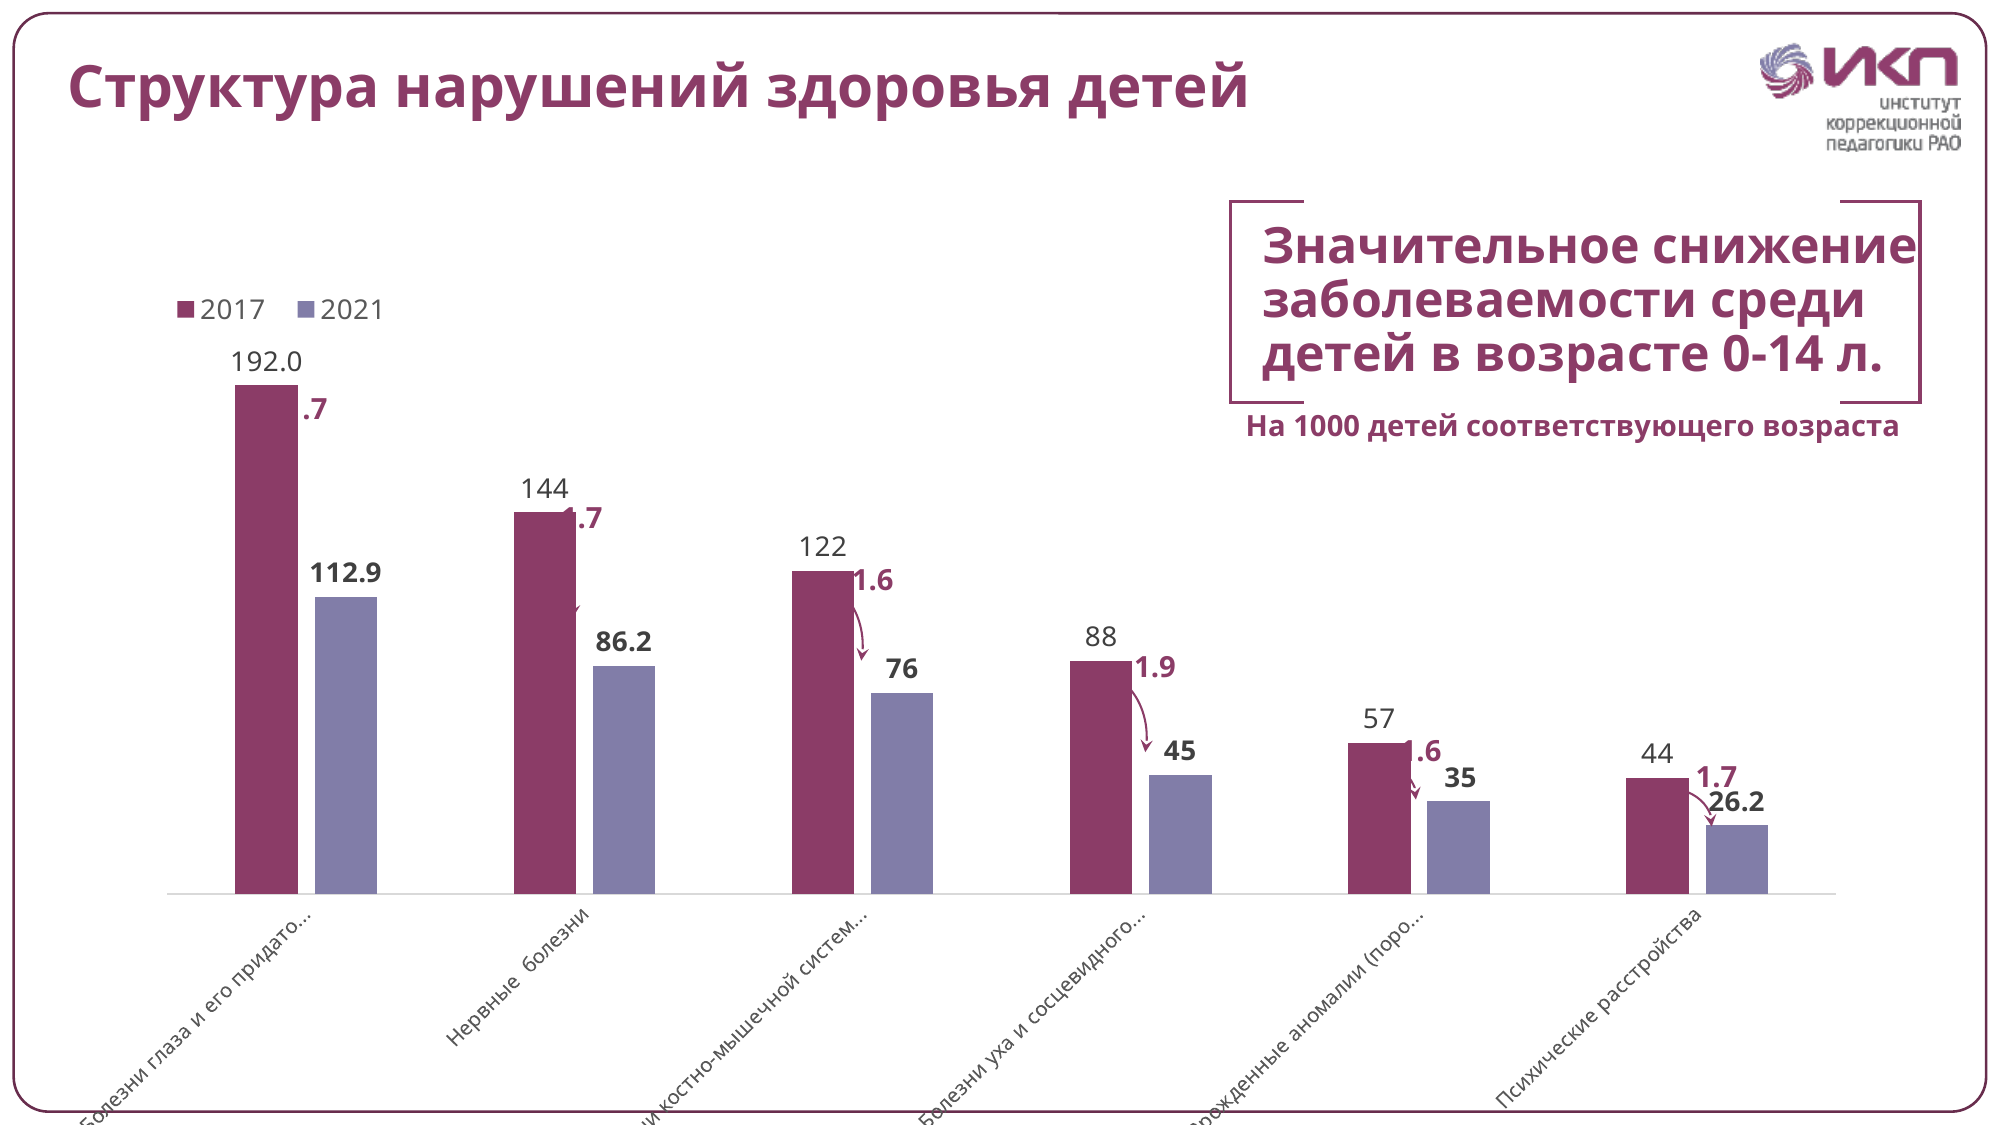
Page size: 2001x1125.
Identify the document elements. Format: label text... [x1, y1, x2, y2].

chart [72, 208, 1884, 1125]
picture [1760, 23, 1961, 174]
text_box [1230, 200, 1983, 452]
text_box Структура нарушений здоровья детей [52, 49, 1339, 190]
